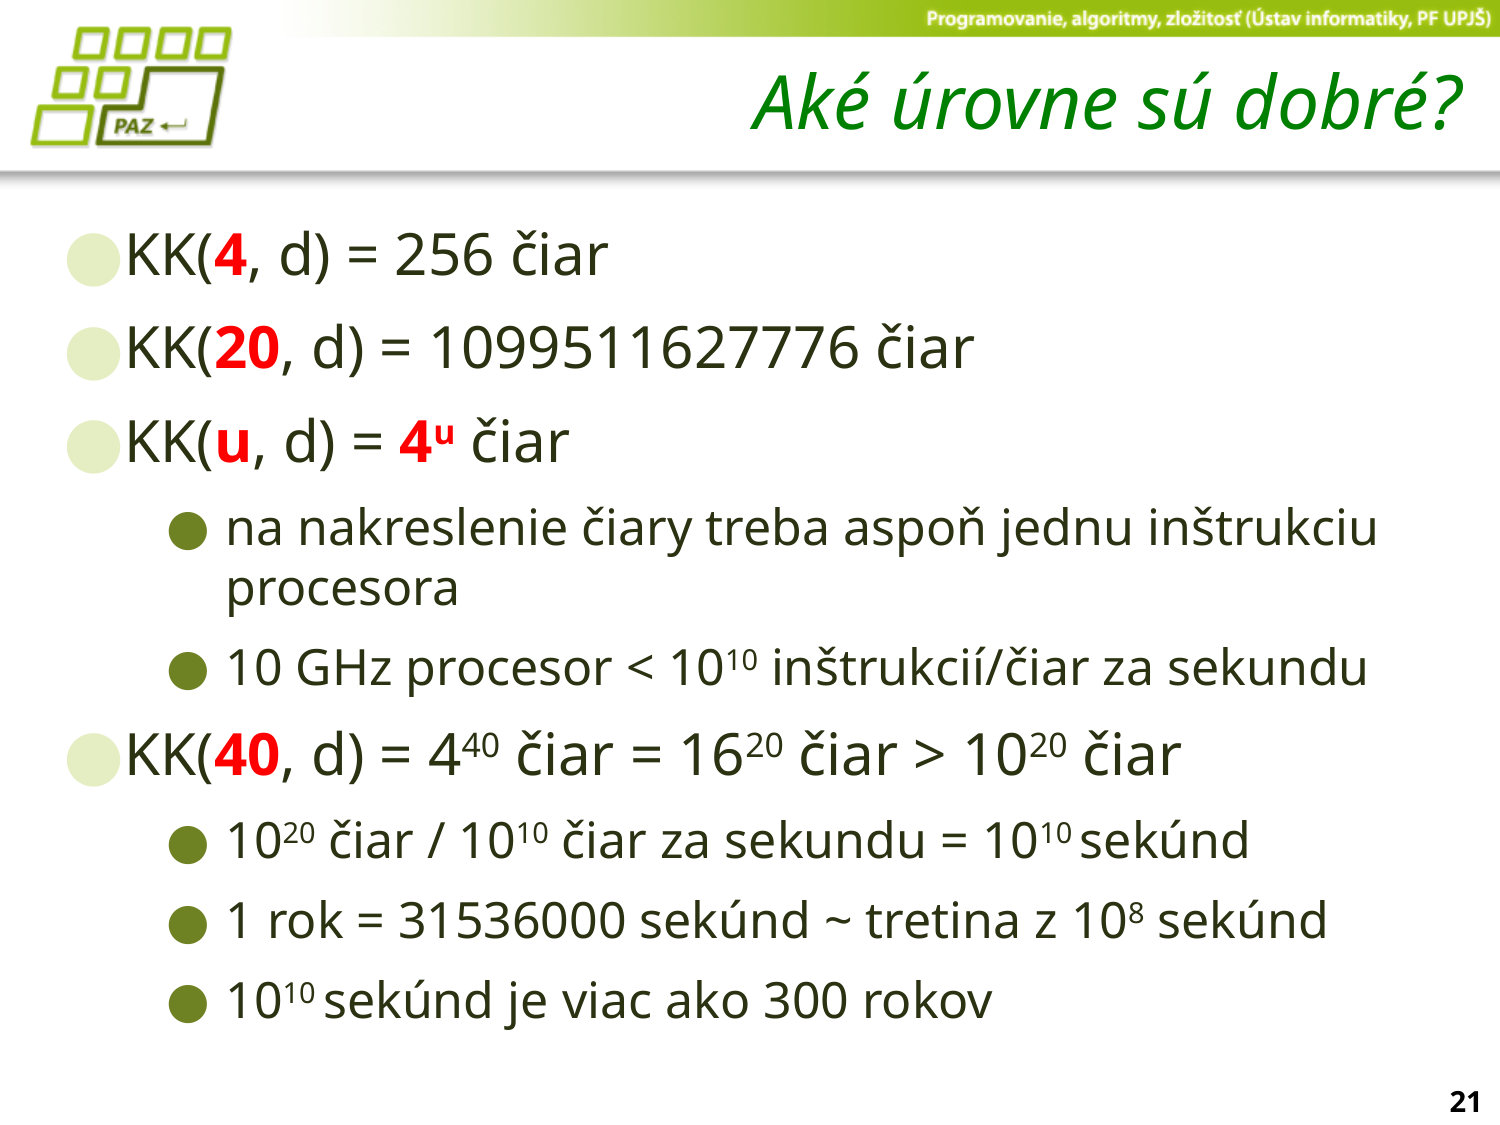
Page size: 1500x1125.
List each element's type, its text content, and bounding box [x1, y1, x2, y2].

list KK(4, d) = 256 čiar KK(20, d) = 1099511627776 čiar KK(u, d) = 4u čiar na nakreslenie čiary treba aspoň jednu inštrukciu procesora 10 GHz procesor < 1010 inštrukcií/čiar za sekundu KK(40, d) = 440 čiar = 1620 čiar > 1020 čiar 1020 čiar / 1010 čiar za sekundu = 1010 sekúnd 1 rok = 31536000 sekúnd ~ tretina z 108 sekúnd 1010 sekúnd je viac ako 300 rokov [48, 209, 1456, 1080]
picture [0, 0, 1500, 1125]
title Aké úrovne sú dobré? [343, 46, 1477, 135]
